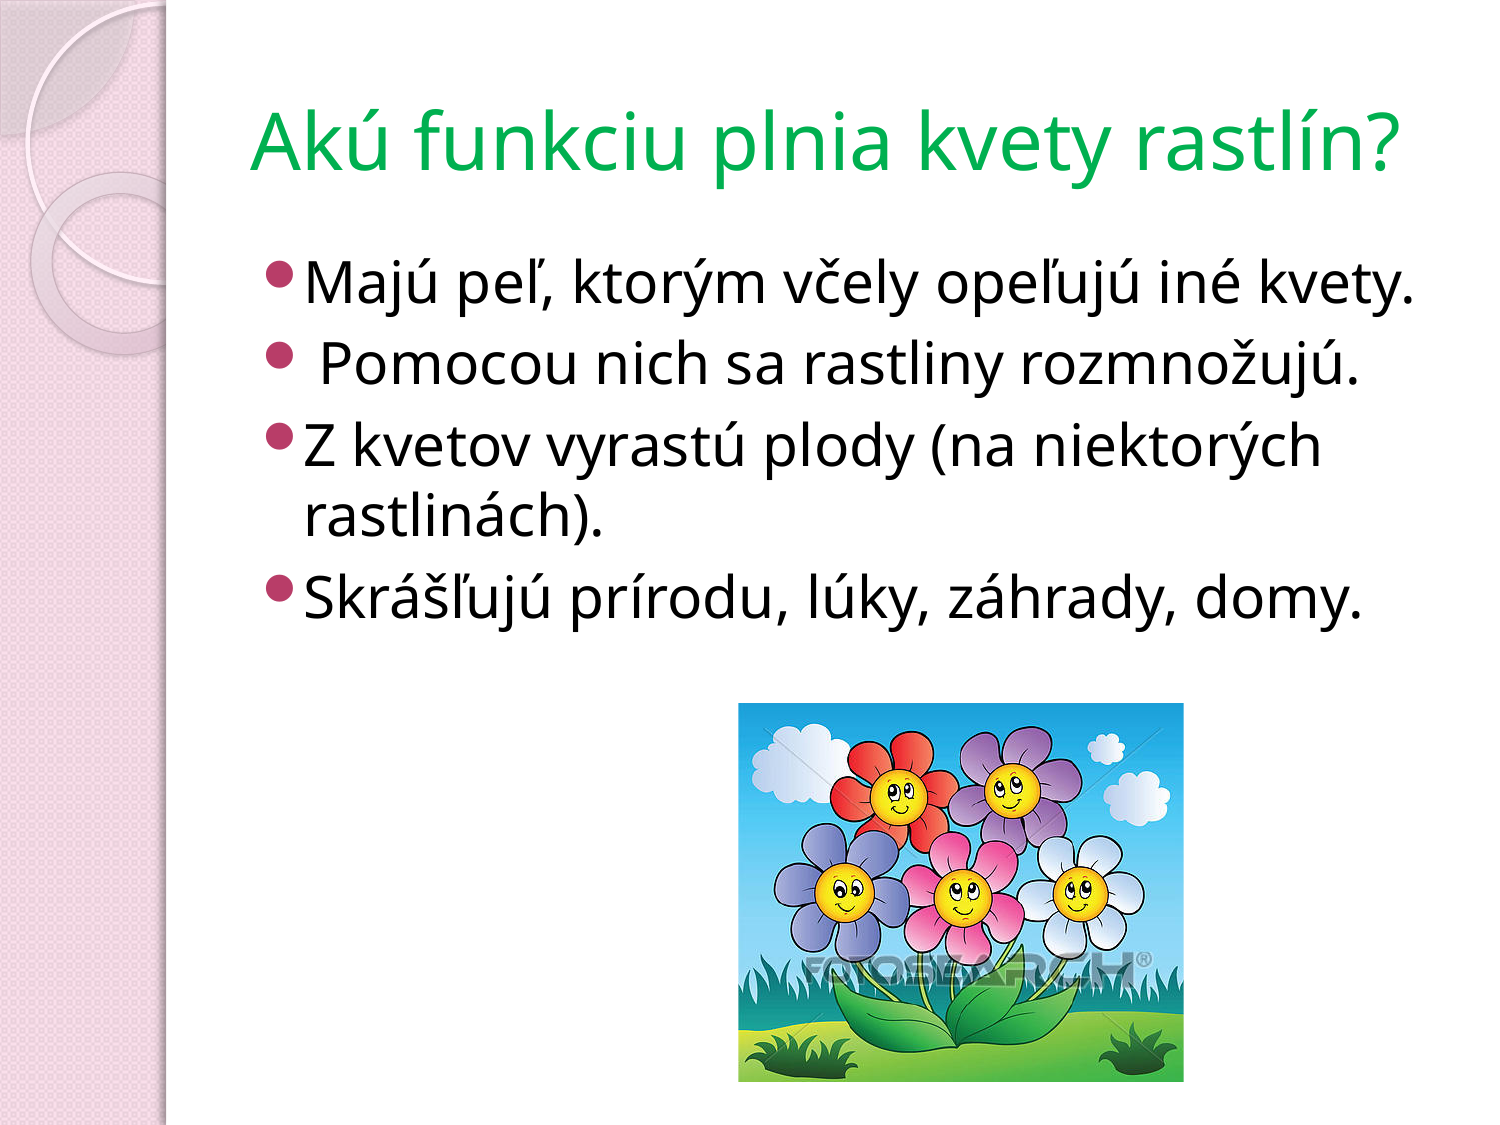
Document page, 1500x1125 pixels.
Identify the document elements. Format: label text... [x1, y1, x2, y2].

title Akú funkciu plnia kvety rastlín? [235, 45, 1466, 233]
list Majú peľ, ktorým včely opeľujú iné kvety. Pomocou nich sa rastliny rozmnožujú. Z kvetov vyrastú plody (na niektorých rastlinách). Skrášľujú prírodu, lúky, záhrady, domy. [235, 237, 1466, 786]
picture [738, 702, 1184, 1082]
